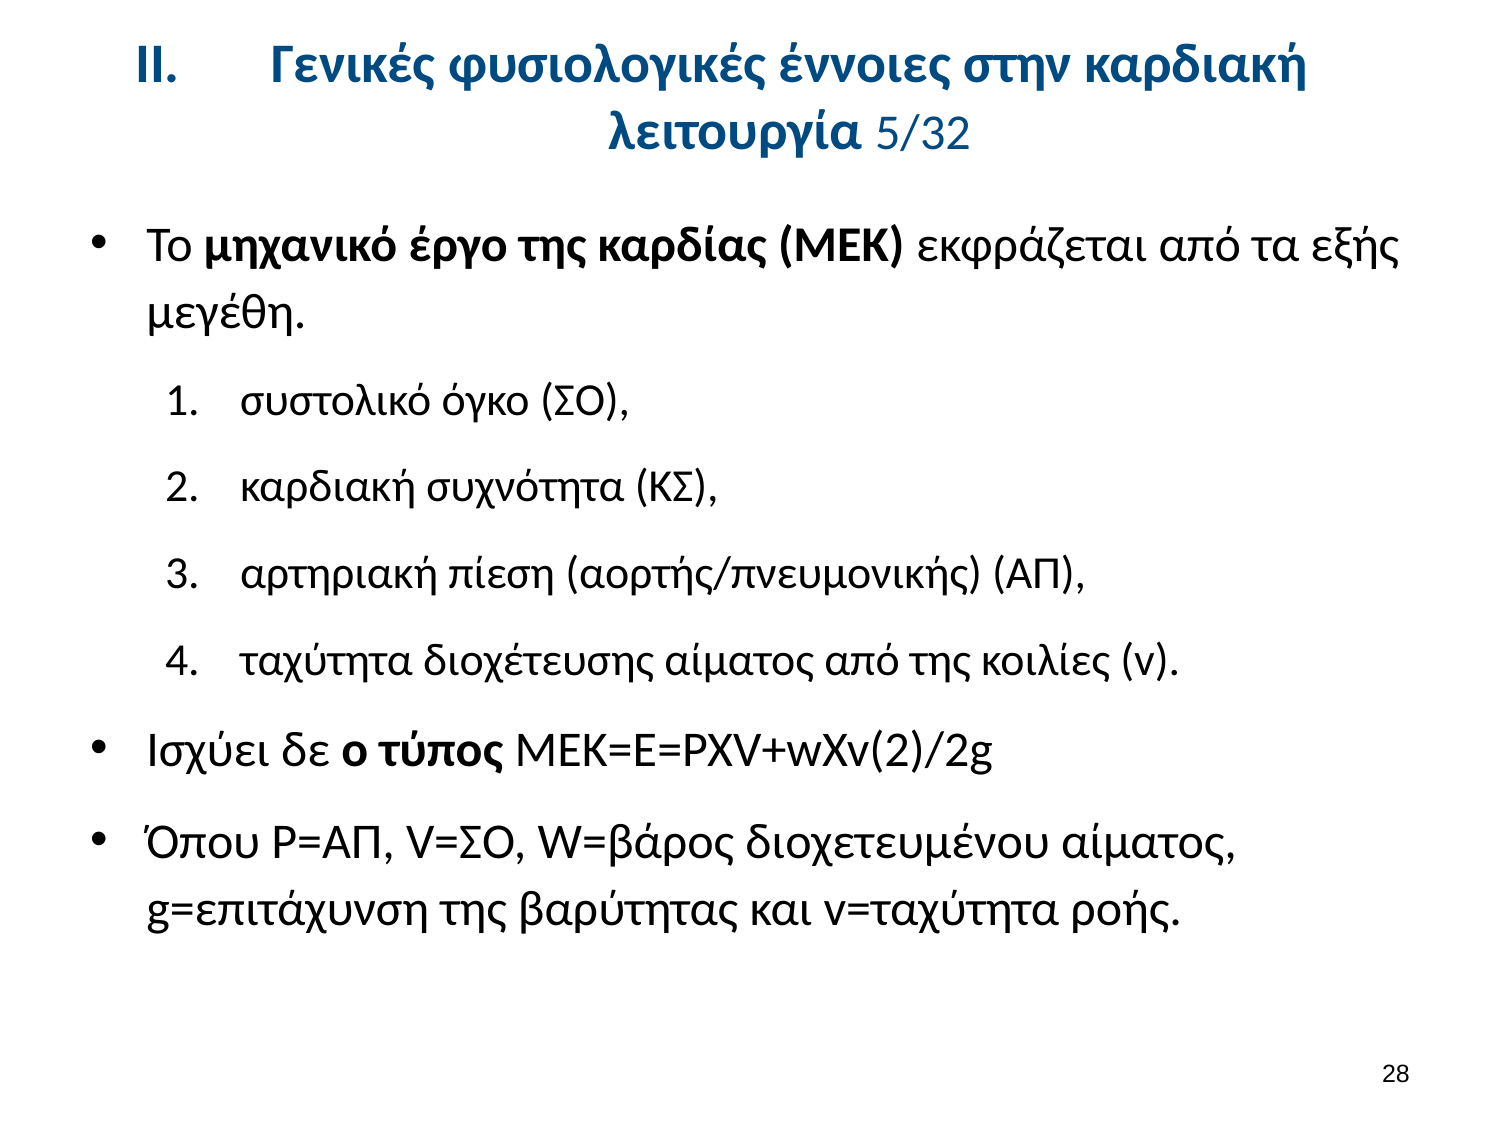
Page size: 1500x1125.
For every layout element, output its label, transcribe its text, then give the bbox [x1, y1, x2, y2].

title Γενικές φυσιολογικές έννοιες στην καρδιακή λειτουργία 5/32 [76, 19, 1427, 169]
list Το μηχανικό έργο της καρδίας (ΜΕΚ) εκφράζεται από τα εξής μεγέθη. συστολικό όγκο (ΣΟ), καρδιακή συχνότητα (ΚΣ), αρτηριακή πίεση (αορτής/πνευμονικής) (ΑΠ), ταχύτητα διοχέτευσης αίματος από της κοιλίες (v). Ισχύει δε ο τύπος ΜΕΚ=Ε=PXV+wXv(2)/2g Όπου P=ΑΠ, V=ΣΟ, W=βάρος διοχετευμένου αίματος, g=επιτάχυνση της βαρύτητας και v=ταχύτητα ροής. [75, 196, 1425, 1024]
slide_number 27 [1074, 1042, 1425, 1103]
